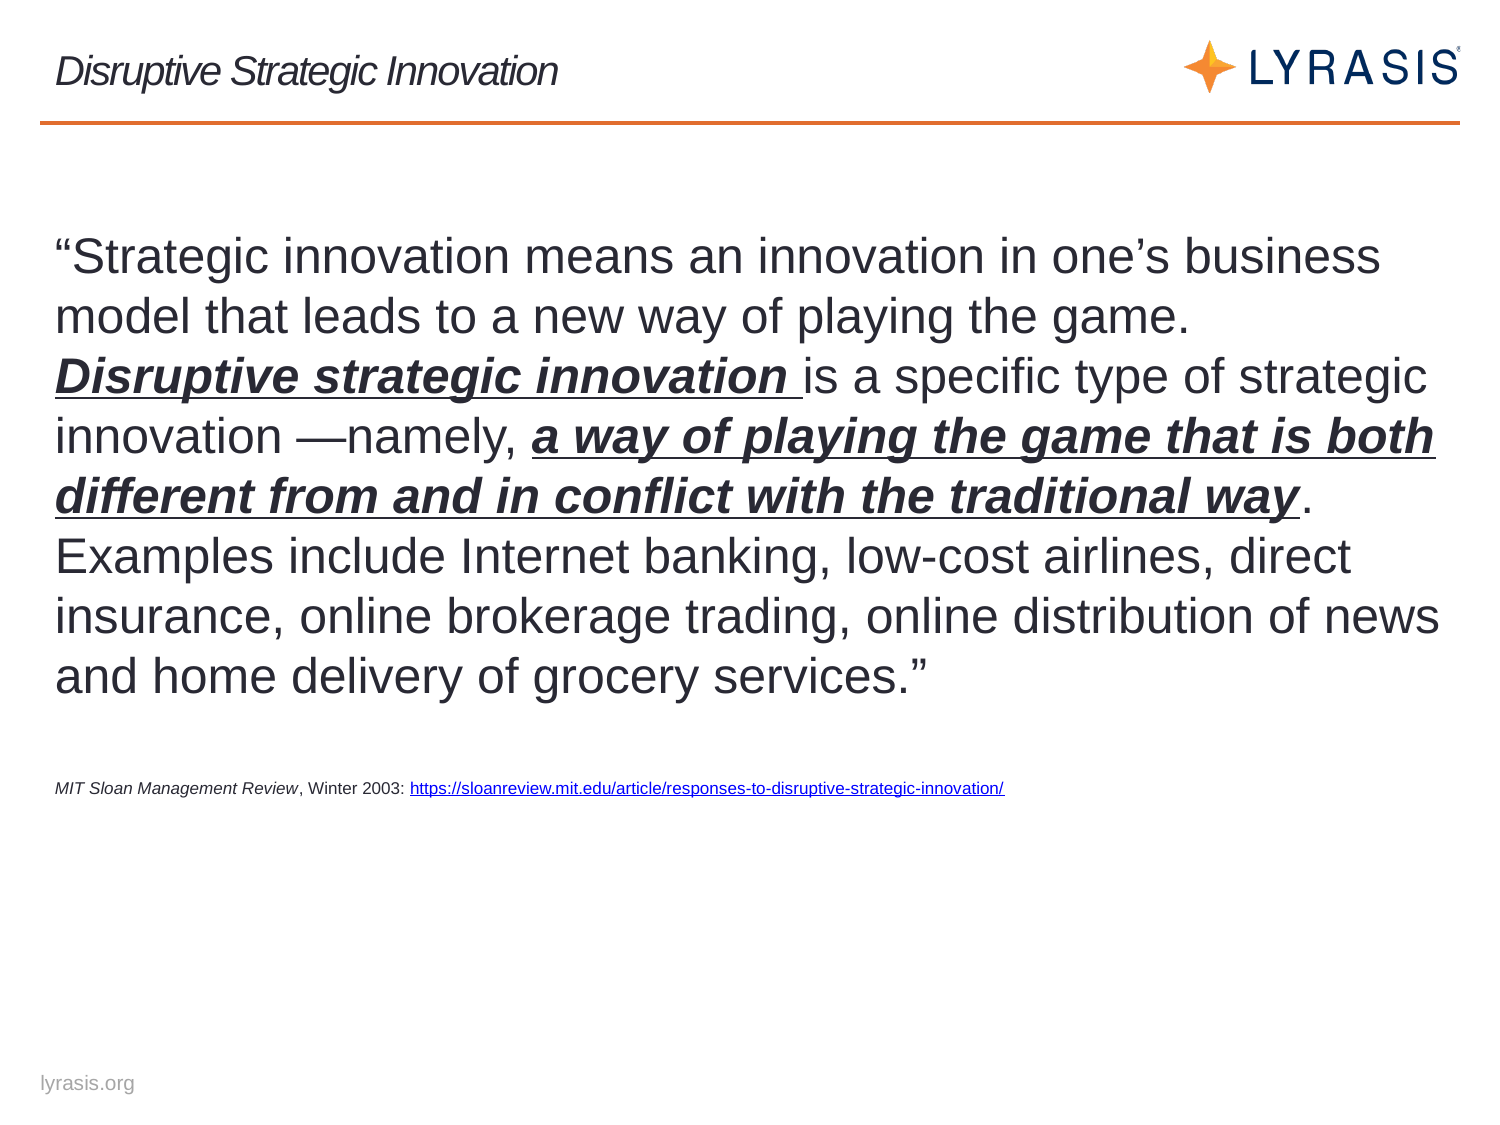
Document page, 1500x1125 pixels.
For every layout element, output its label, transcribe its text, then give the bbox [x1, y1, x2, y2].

list “Strategic innovation means an innovation in one’s business model that leads to a new way of playing the game. Disruptive strategic innovation is a specific type of strategic innovation —namely, a way of playing the game that is both different from and in conflict with the traditional way. Examples include Internet banking, low-cost airlines, direct insurance, online brokerage trading, online distribution of news and home delivery of grocery services.” MIT Sloan Management Review, Winter 2003: https://sloanreview.mit.edu/article/responses-to-disruptive-strategic-innovation/ [40, 146, 1461, 980]
title Disruptive Strategic Innovation [40, 36, 1138, 111]
